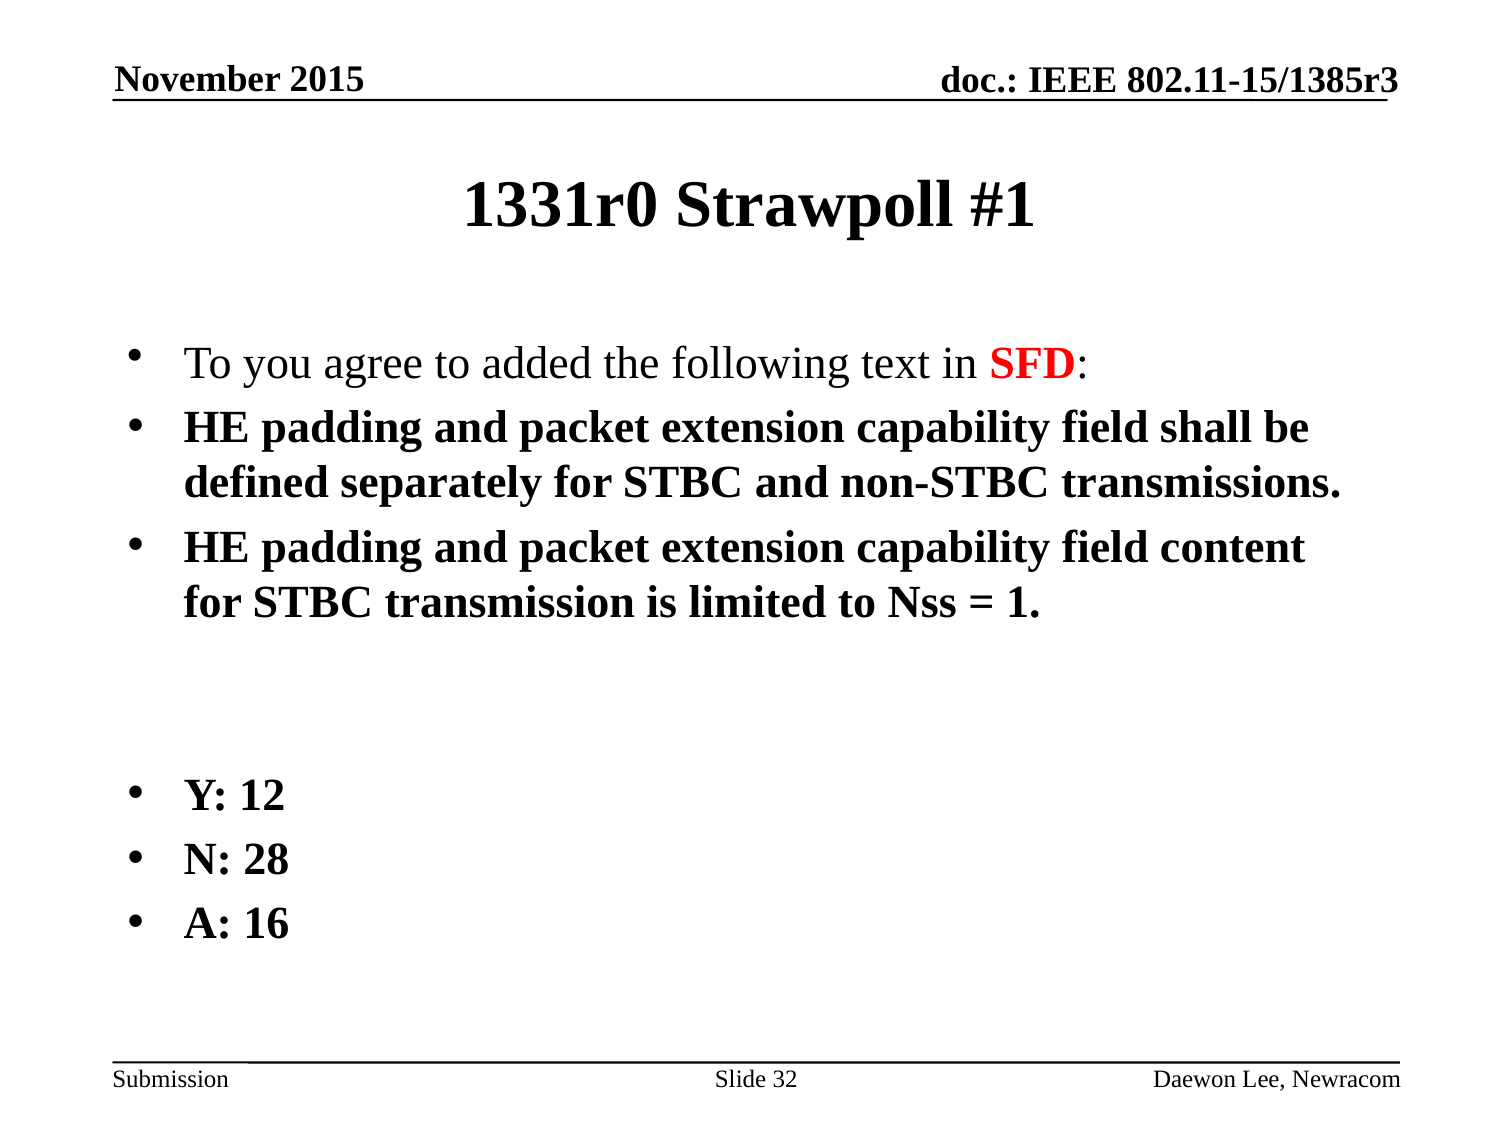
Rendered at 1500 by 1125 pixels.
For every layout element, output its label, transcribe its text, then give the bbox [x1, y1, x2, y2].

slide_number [114, 54, 423, 100]
footer Daewon Lee, Newracom [878, 1061, 1402, 1093]
title 1331r0 Strawpoll #1 [112, 112, 1388, 288]
slide_number Slide 32 [712, 1061, 800, 1093]
list To you agree to added the following text in SFD: HE padding and packet extension capability field shall be defined separately for STBC and non-STBC transmissions. HE padding and packet extension capability field content for STBC transmission is limited to Nss = 1. Y: 12 N: 28 A: 16 [112, 324, 1388, 1000]
